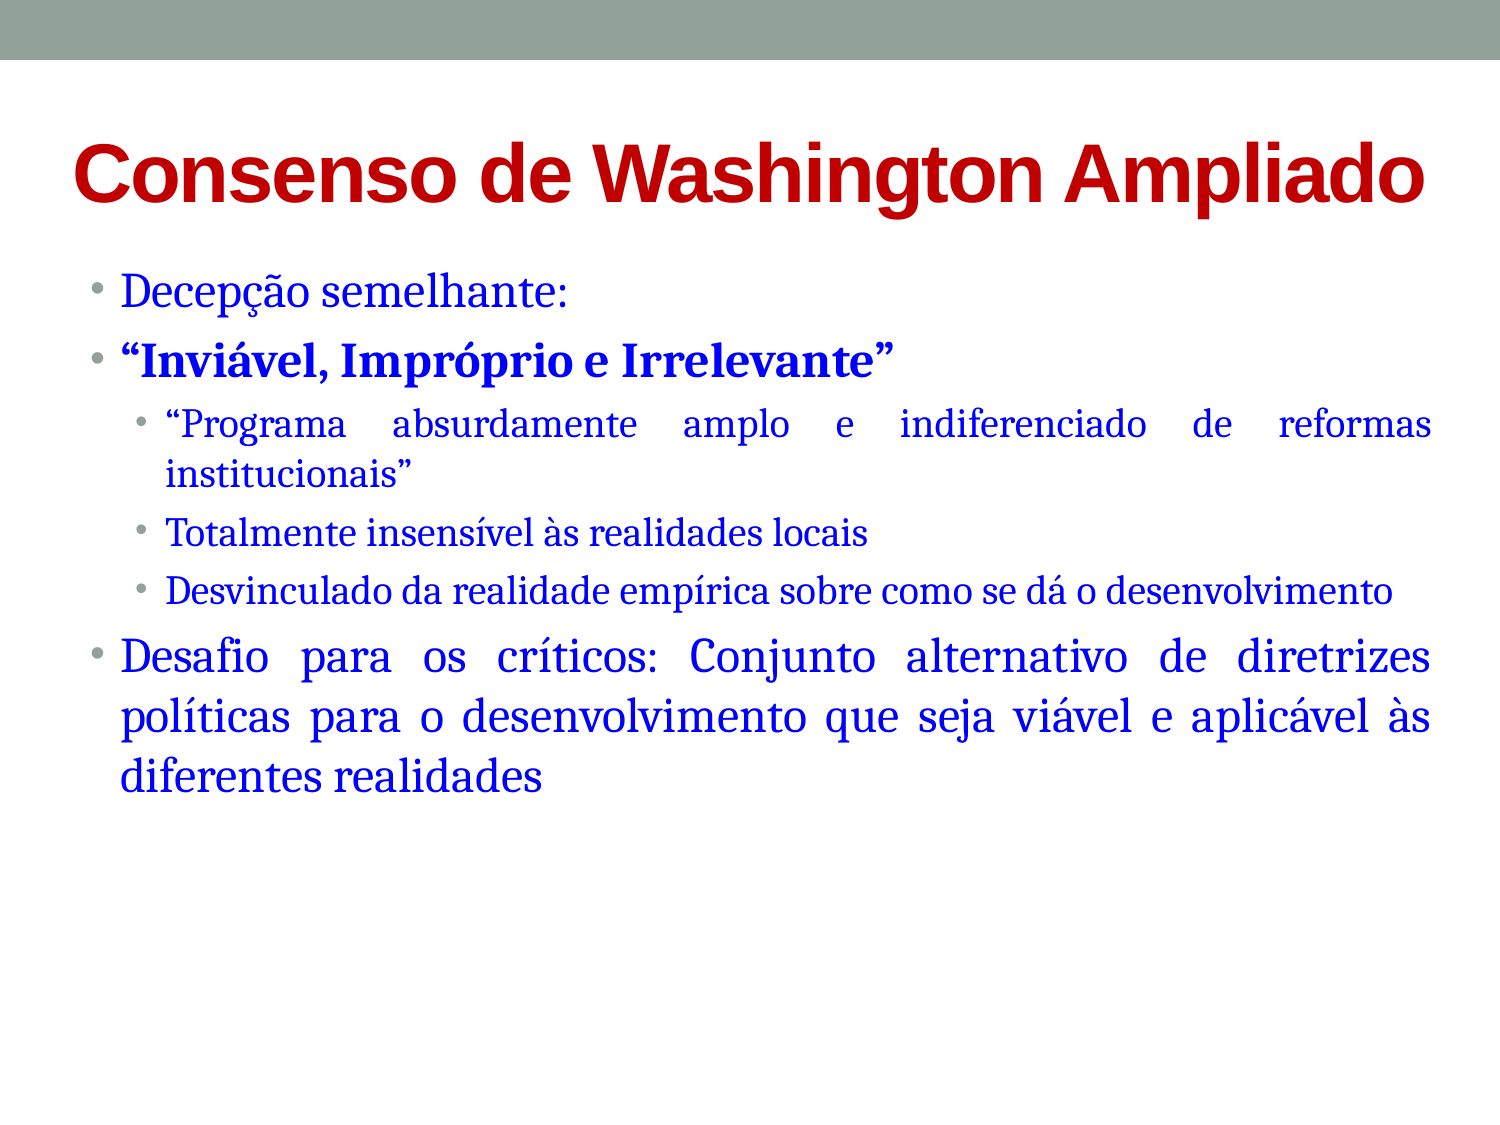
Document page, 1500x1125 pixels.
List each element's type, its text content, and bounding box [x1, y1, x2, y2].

list Decepção semelhante: “Inviável, Impróprio e Irrelevante” “Programa absurdamente amplo e indiferenciado de reformas institucionais” Totalmente insensível às realidades locais Desvinculado da realidade empírica sobre como se dá o desenvolvimento Desafio para os críticos: Conjunto alternativo de diretrizes políticas para o desenvolvimento que seja viável e aplicável às diferentes realidades [75, 249, 1447, 1050]
title Consenso de Washington Ampliado [53, 87, 1447, 250]
